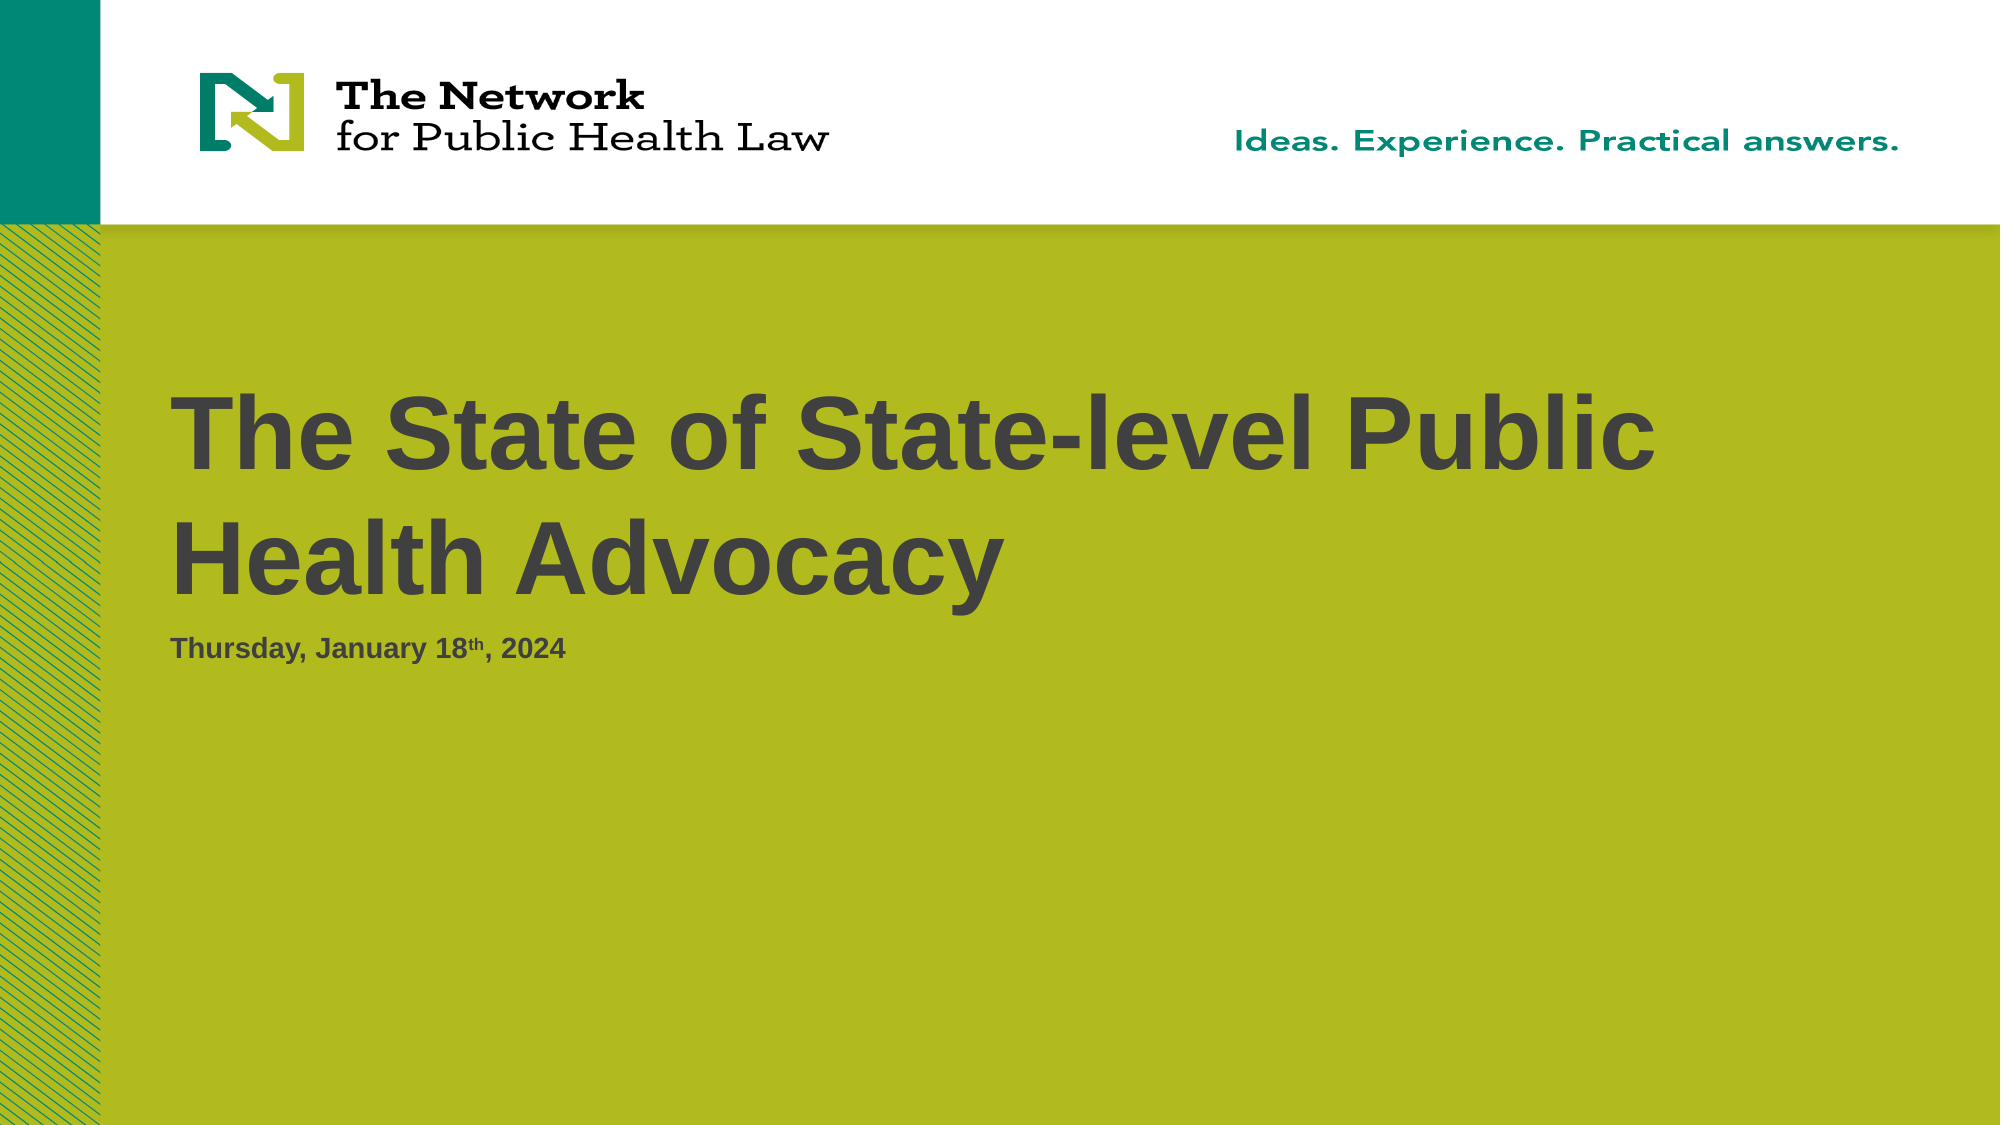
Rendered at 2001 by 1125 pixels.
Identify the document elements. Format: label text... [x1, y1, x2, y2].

picture [0, 0, 2000, 1125]
subtitle Thursday, January 18th, 2024 [170, 629, 1830, 665]
title The State of State-level Public Health Advocacy [170, 362, 1830, 616]
